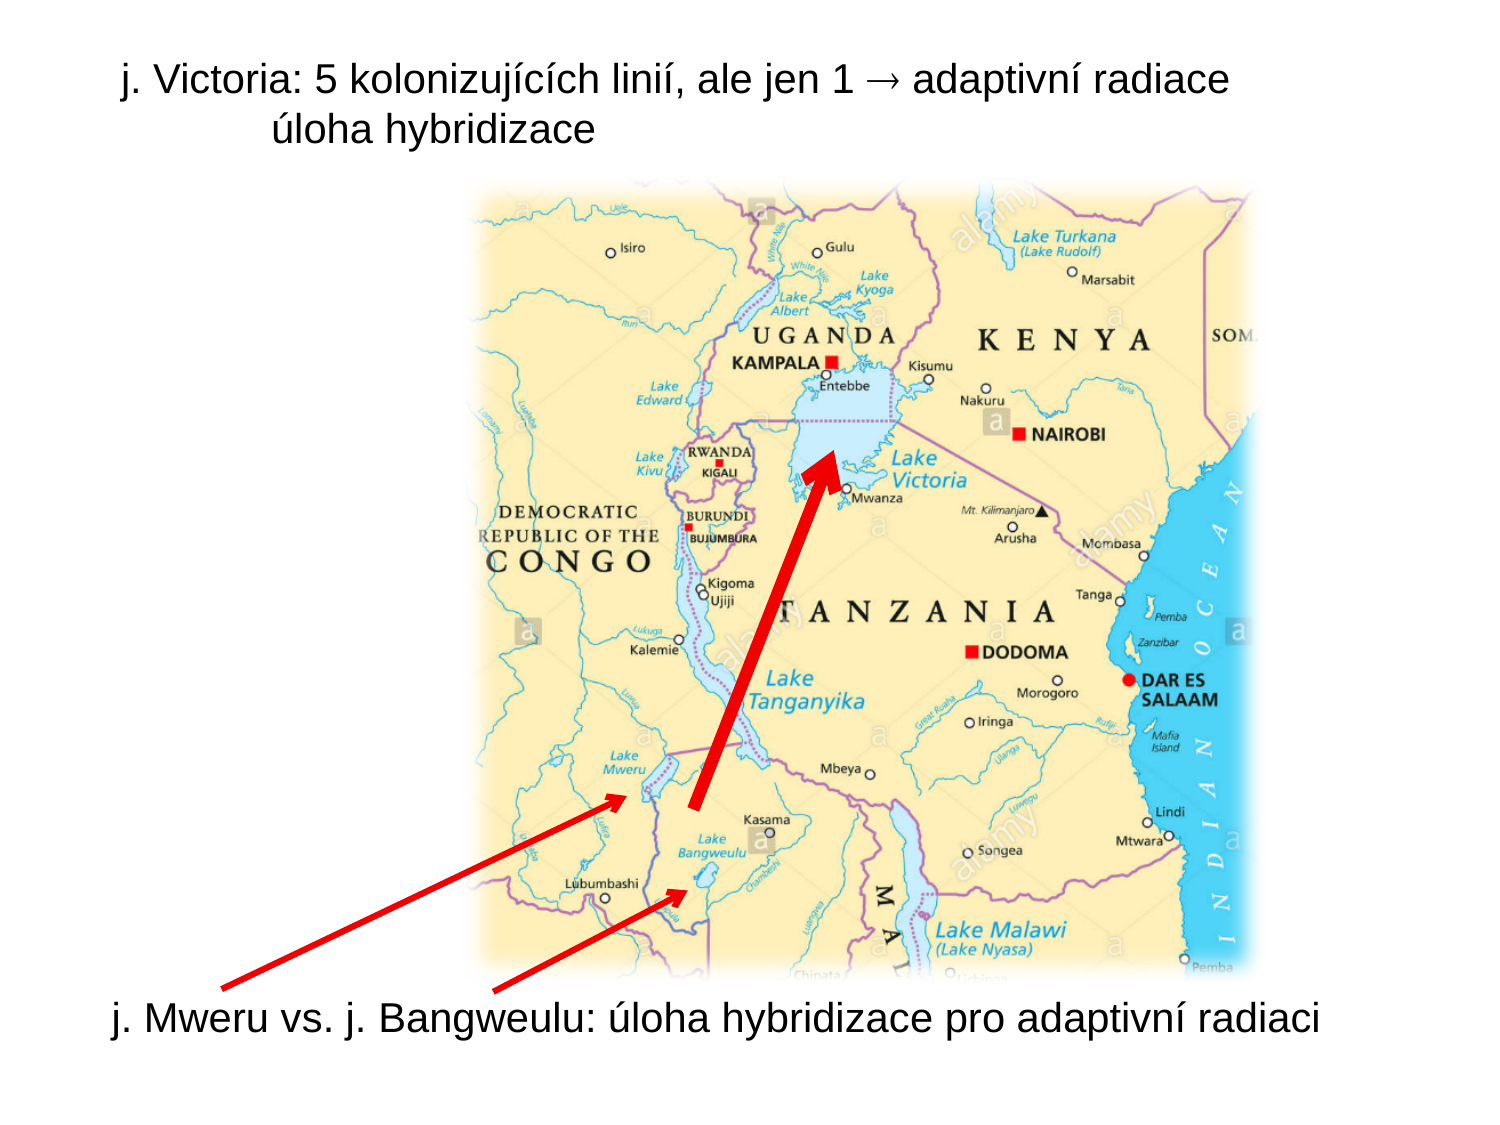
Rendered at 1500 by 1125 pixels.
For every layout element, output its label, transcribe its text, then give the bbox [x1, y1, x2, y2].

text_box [692, 449, 834, 810]
text_box j. Mweru vs. j. Bangweulu: úloha hybridizace pro adaptivní radiaci [96, 983, 1336, 1048]
text_box j. Victoria: 5 kolonizujících linií, ale jen 1  adaptivní radiace úloha hybridizace [106, 44, 1258, 160]
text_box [221, 795, 628, 990]
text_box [492, 890, 689, 993]
picture [461, 175, 1266, 984]
